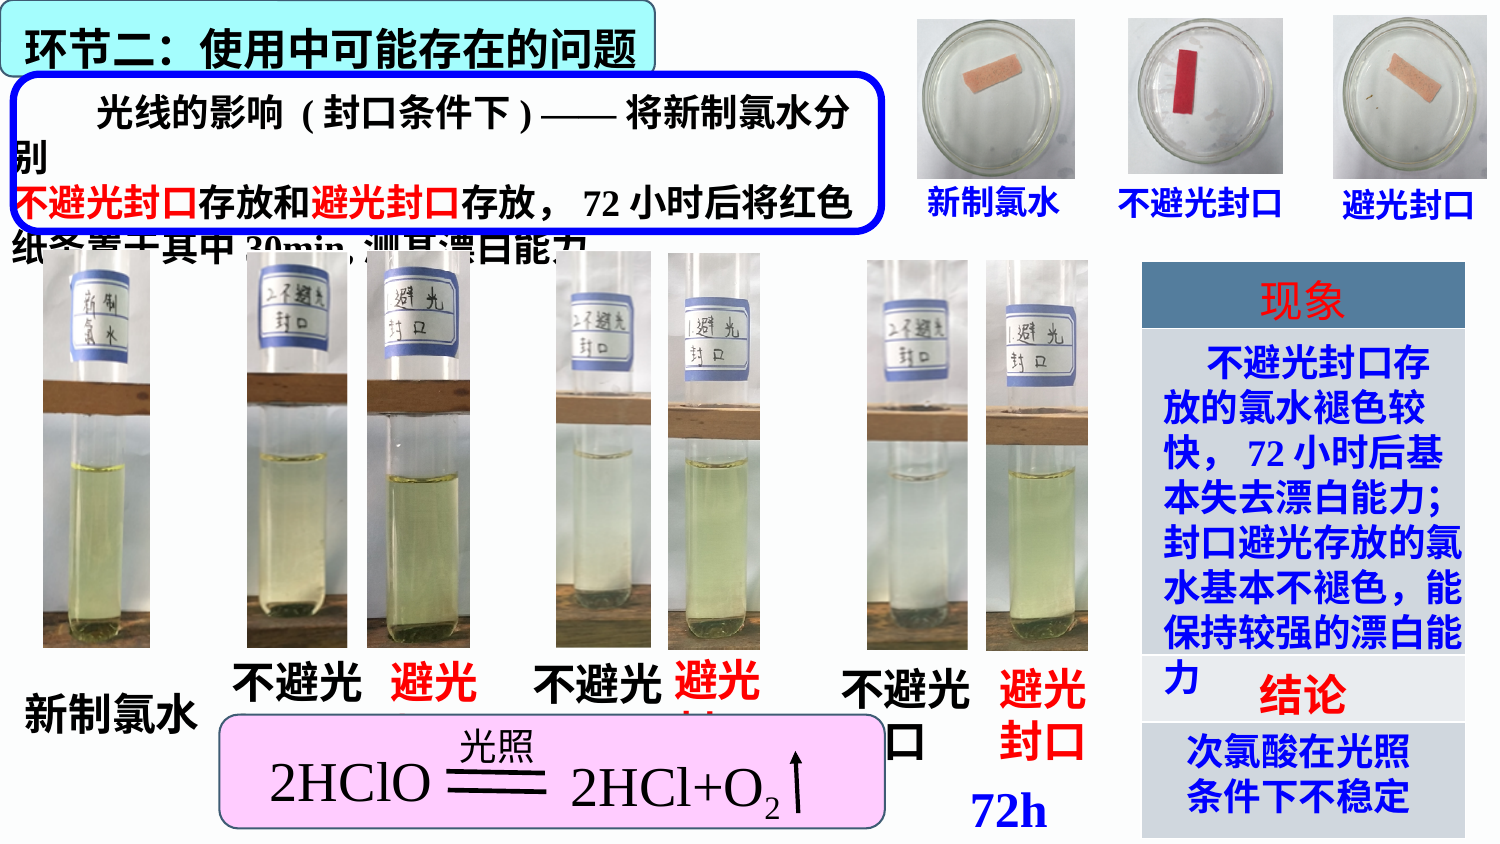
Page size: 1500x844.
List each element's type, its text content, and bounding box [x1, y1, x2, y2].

text_box 环节二：使用中可能存在的问题 [13, 15, 655, 80]
table_cell [1142, 723, 1465, 838]
text_box 次氯酸在光照条件下不稳定 [1174, 722, 1432, 824]
picture [986, 269, 1088, 651]
picture [367, 250, 470, 648]
text_box 避光封口 [987, 655, 1113, 773]
text_box [12, 73, 883, 233]
text_box 不避光封口存放的氯水褪色较快，72小时后基本失去漂白能力；封口避光存放的氯水基本不褪色，能保持较强的漂白能力 [1152, 333, 1477, 706]
picture [667, 253, 760, 650]
text_box 不避光 封口 [520, 650, 662, 713]
table_cell [1142, 329, 1465, 654]
picture [43, 250, 150, 648]
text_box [916, 15, 1500, 269]
picture [247, 250, 350, 648]
table_cell 结论 [1142, 656, 1465, 721]
text_box 避光封口 [662, 647, 788, 713]
text_box [218, 713, 886, 830]
text_box 24h 48h 72h [77, 771, 1403, 843]
picture [556, 250, 651, 650]
table_header 现象 [1142, 269, 1465, 328]
text_box 新制氯水 [13, 681, 220, 798]
text_box 不避光 封口 [828, 655, 985, 773]
picture [867, 259, 969, 650]
text_box 不避光 封口 [220, 649, 377, 723]
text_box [255, 715, 811, 826]
text_box [0, 0, 656, 78]
text_box 避光封口 [379, 649, 504, 713]
text_box 光线的影响 (封口条件下) ——将新制氯水分别 不避光封口存放和避光封口存放，72小时后将红色纸条置于其中30min,测其漂白能力 [0, 83, 890, 275]
